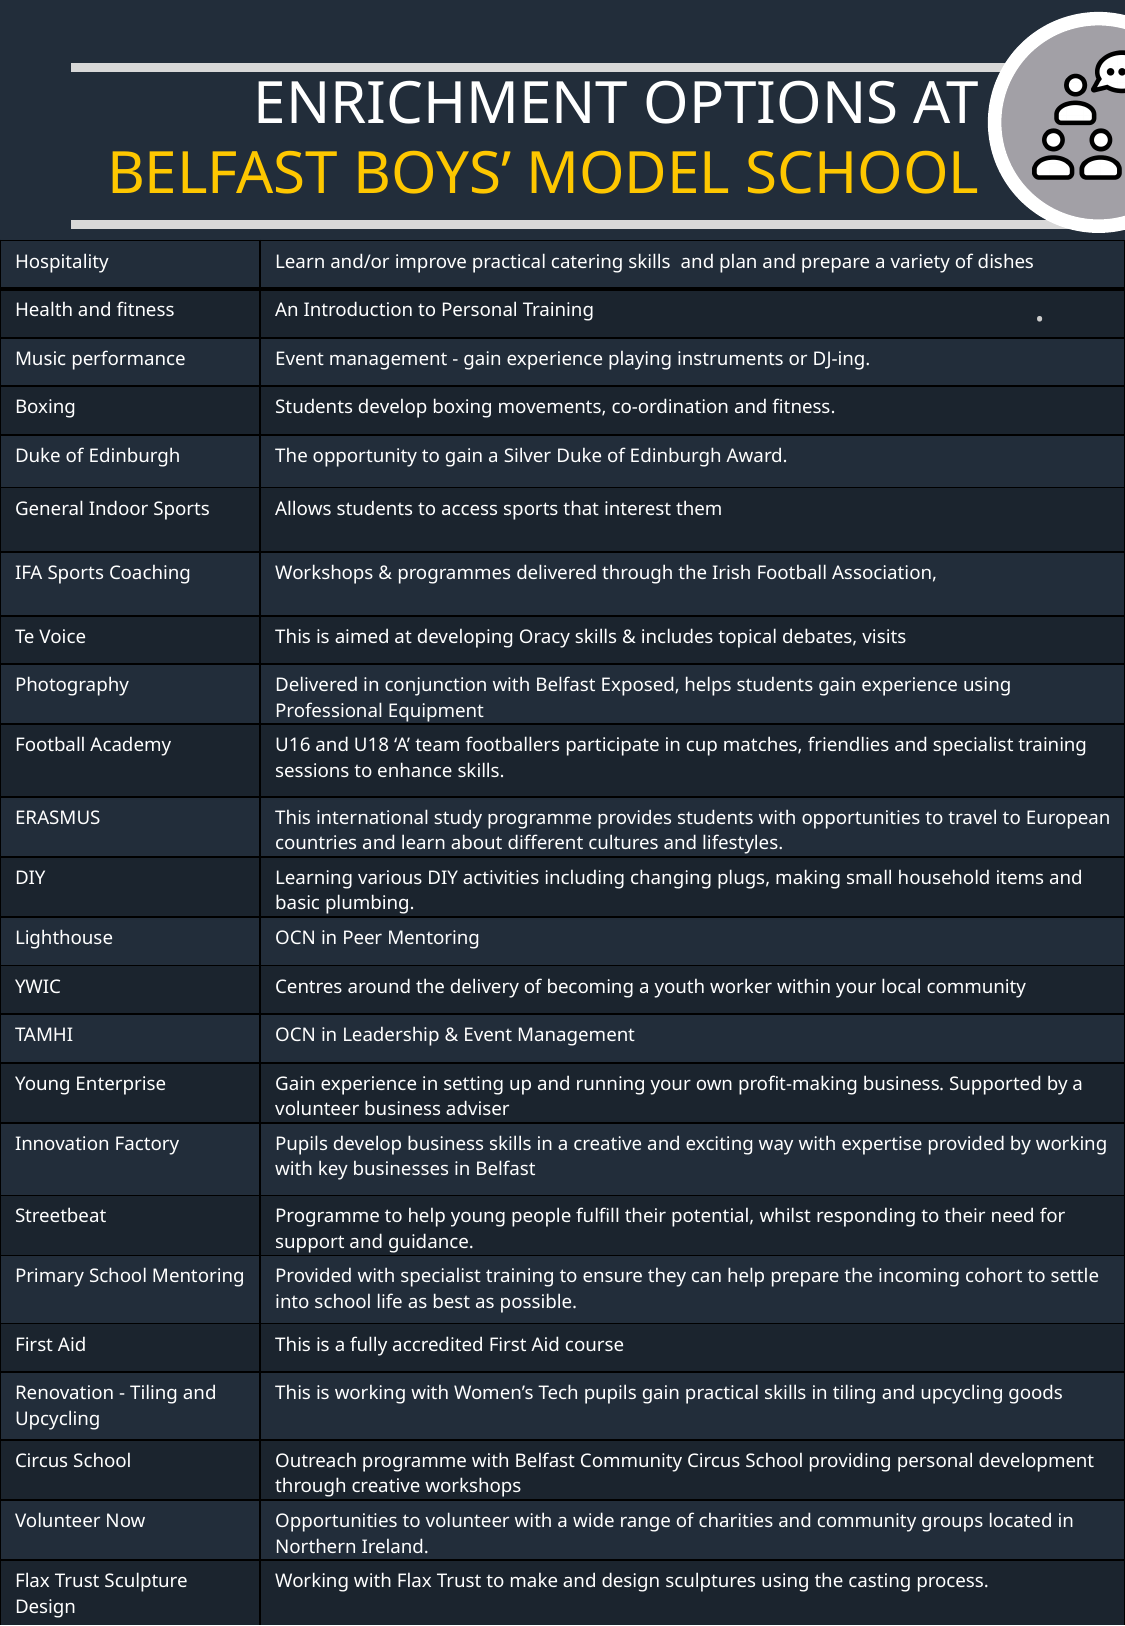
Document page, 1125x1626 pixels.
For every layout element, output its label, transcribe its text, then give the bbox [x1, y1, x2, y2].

table_cell This international study programme provides students with opportunities to travel to European countries and learn about different cultures and lifestyles. [261, 798, 1124, 856]
table_cell U16 and U18 ‘A’ team footballers participate in cup matches, friendlies and specialist training sessions to enhance skills. [261, 725, 1124, 796]
table_cell YWIC [1, 966, 259, 1013]
table_cell Programme to help young people fulfill their potential, whilst responding to their need for support and guidance. [261, 1196, 1124, 1255]
table_cell This is aimed at developing Oracy skills & includes topical debates, visits [261, 617, 1124, 663]
table_cell This is working with Women’s Tech pupils gain practical skills in tiling and upcycling goods [261, 1373, 1124, 1439]
table_cell Opportunities to volunteer with a wide range of charities and community groups located in Northern Ireland. [261, 1501, 1124, 1559]
table_cell Centres around the delivery of becoming a youth worker within your local community [261, 966, 1124, 1013]
picture [1032, 50, 1125, 180]
table_cell Health and fitness [1, 291, 259, 337]
table_cell Event management - gain experience playing instruments or DJ-ing. [261, 339, 1124, 385]
table_cell IFA Sports Coaching [1, 553, 259, 615]
table_cell DIY [1, 858, 259, 916]
table_cell Workshops & programmes delivered through the Irish Football Association, [261, 553, 1124, 615]
text_box ENRICHMENT OPTIONS AT BELFAST BOYS’ MODEL SCHOOL [0, 57, 995, 213]
table_cell Streetbeat [1, 1196, 259, 1255]
table_cell Delivered in conjunction with Belfast Exposed, helps students gain experience using Professional Equipment [261, 665, 1124, 723]
table_cell Learning various DIY activities including changing plugs, making small household items and basic plumbing. [261, 858, 1124, 916]
table_cell General Indoor Sports [1, 488, 259, 551]
text_box [1008, 16, 1125, 66]
table_cell Te Voice [1, 617, 259, 663]
table_header Hospitality [1, 241, 259, 287]
table_cell Primary School Mentoring [1, 1256, 259, 1323]
table_cell Flax Trust Sculpture Design [1, 1561, 259, 1625]
table_cell ERASMUS [1, 798, 259, 856]
table_cell Pupils develop business skills in a creative and exciting way with expertise provided by working with key businesses in Belfast [261, 1124, 1124, 1195]
table_cell Music performance [1, 339, 259, 385]
table_cell Gain experience in setting up and running your own profit-making business. Supported by a volunteer business adviser [261, 1064, 1124, 1122]
table_cell Renovation - Tiling and Upcycling [1, 1373, 259, 1439]
table_cell Circus School [1, 1441, 259, 1499]
text_box [992, 76, 1125, 224]
table_cell Students develop boxing movements, co-ordination and fitness. [261, 387, 1124, 434]
table_cell This is a fully accredited First Aid course [261, 1324, 1124, 1371]
table_cell Volunteer Now [1, 1501, 259, 1559]
table_cell Innovation Factory [1, 1124, 259, 1195]
table_cell First Aid [1, 1324, 259, 1371]
table_cell TAMHI [1, 1015, 259, 1062]
table_cell Young Enterprise [1, 1064, 259, 1122]
table_cell Duke of Edinburgh [1, 436, 259, 487]
table_cell The opportunity to gain a Silver Duke of Edinburgh Award. [261, 436, 1124, 487]
table_cell An Introduction to Personal Training [261, 291, 1124, 337]
table_cell Outreach programme with Belfast Community Circus School providing personal development through creative workshops [261, 1441, 1124, 1499]
table_cell Photography [1, 665, 259, 723]
table_cell Lighthouse [1, 918, 259, 965]
table_cell Allows students to access sports that interest them [261, 488, 1124, 551]
table_cell Working with Flax Trust to make and design sculptures using the casting process. [261, 1561, 1124, 1625]
table_cell Provided with specialist training to ensure they can help prepare the incoming cohort to settle into school life as best as possible. [261, 1256, 1124, 1323]
table_cell Football Academy [1, 725, 259, 796]
table_cell Boxing [1, 387, 259, 434]
table_header Learn and/or improve practical catering skills and plan and prepare a variety of dishes [261, 241, 1124, 287]
table_cell OCN in Leadership & Event Management [261, 1015, 1124, 1062]
table_cell OCN in Peer Mentoring [261, 918, 1124, 965]
